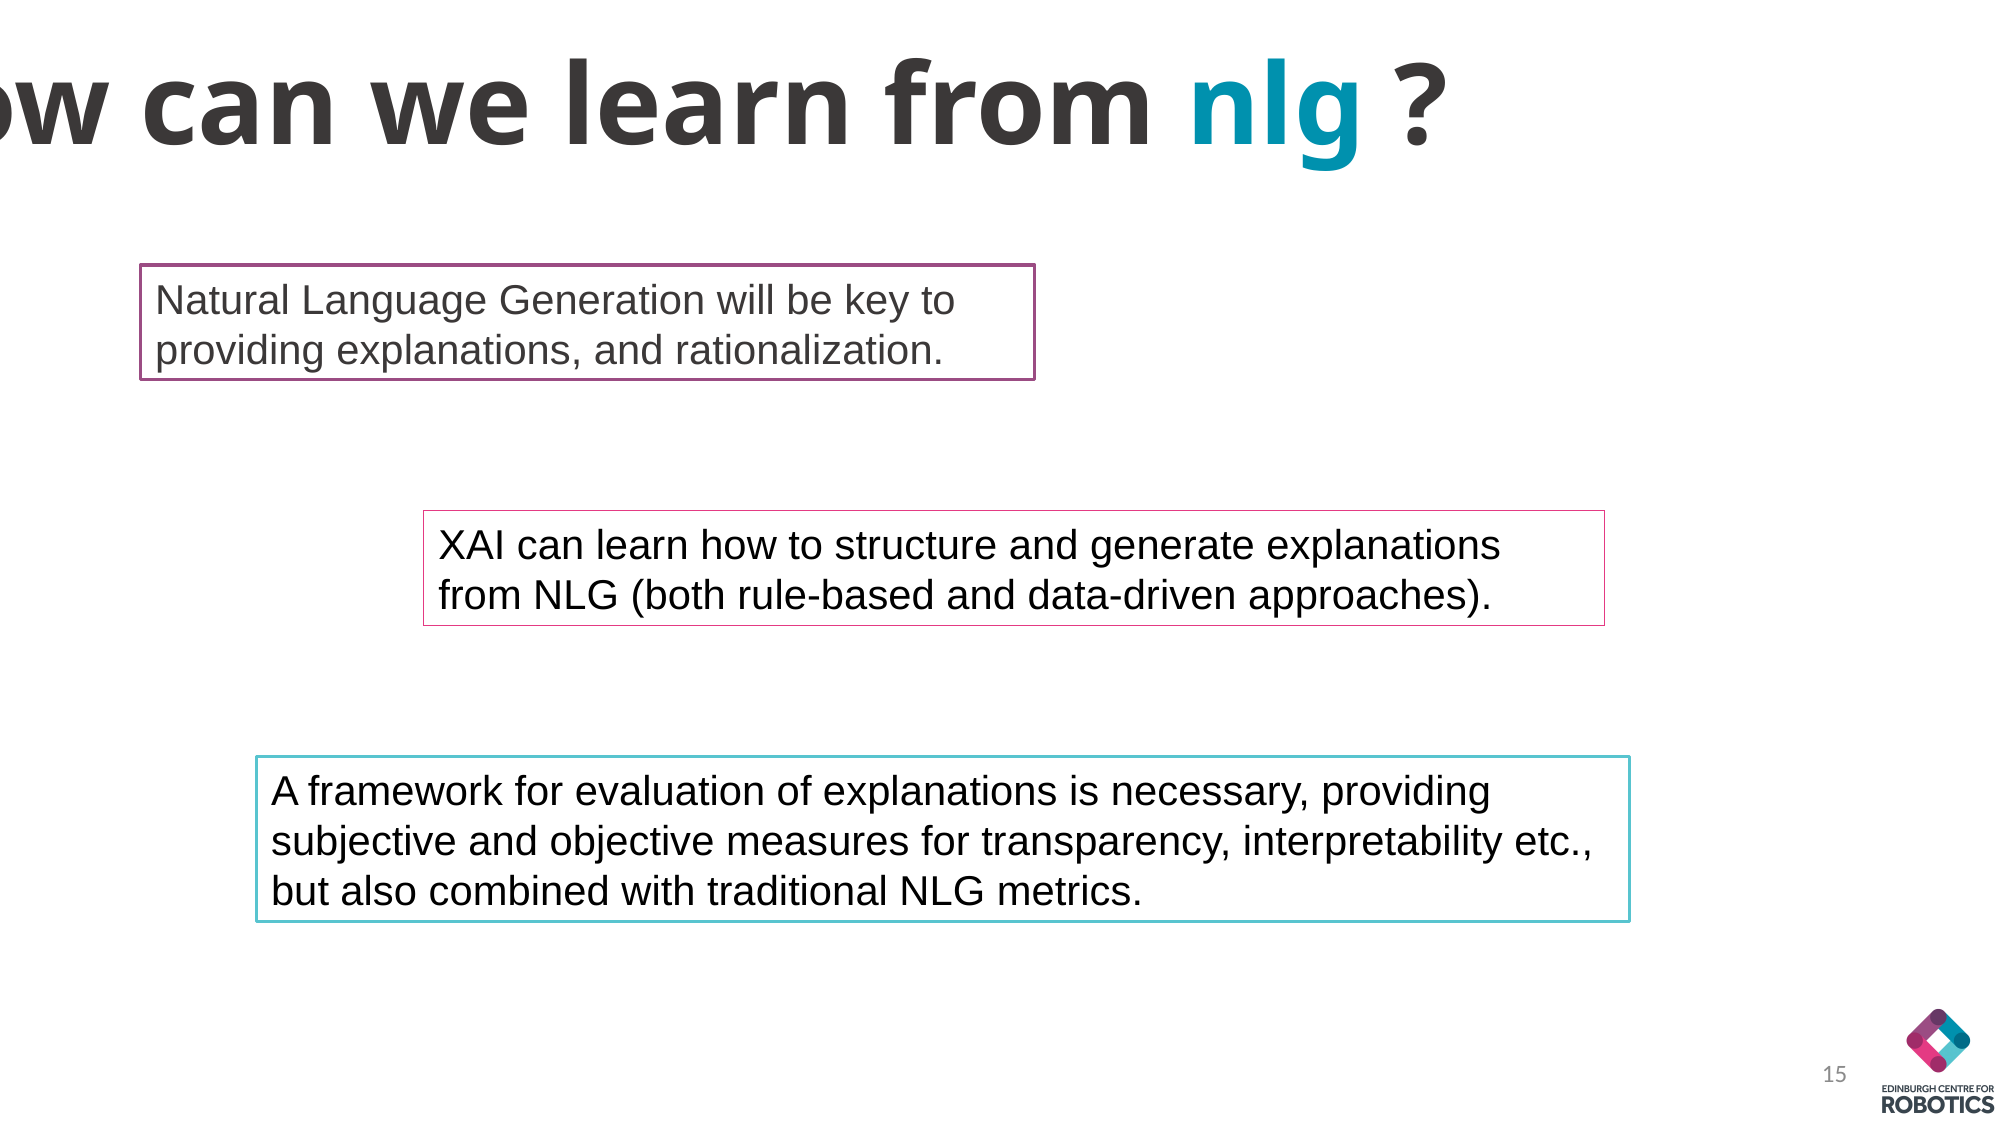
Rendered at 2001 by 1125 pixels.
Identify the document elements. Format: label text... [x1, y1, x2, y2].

slide_number 15 [1412, 1042, 1863, 1103]
picture [1875, 1000, 2000, 1125]
text_box XAI can learn how to structure and generate explanations from NLG (both rule-based and data-driven approaches). [423, 510, 1605, 626]
text_box How can we learn from nlg ? [0, 24, 1464, 175]
text_box A framework for evaluation of explanations is necessary, providing subjective and objective measures for transparency, interpretability etc., but also combined with traditional NLG metrics. [256, 756, 1630, 922]
text_box Natural Language Generation will be key to providing explanations, and rationalization. [140, 265, 1035, 380]
